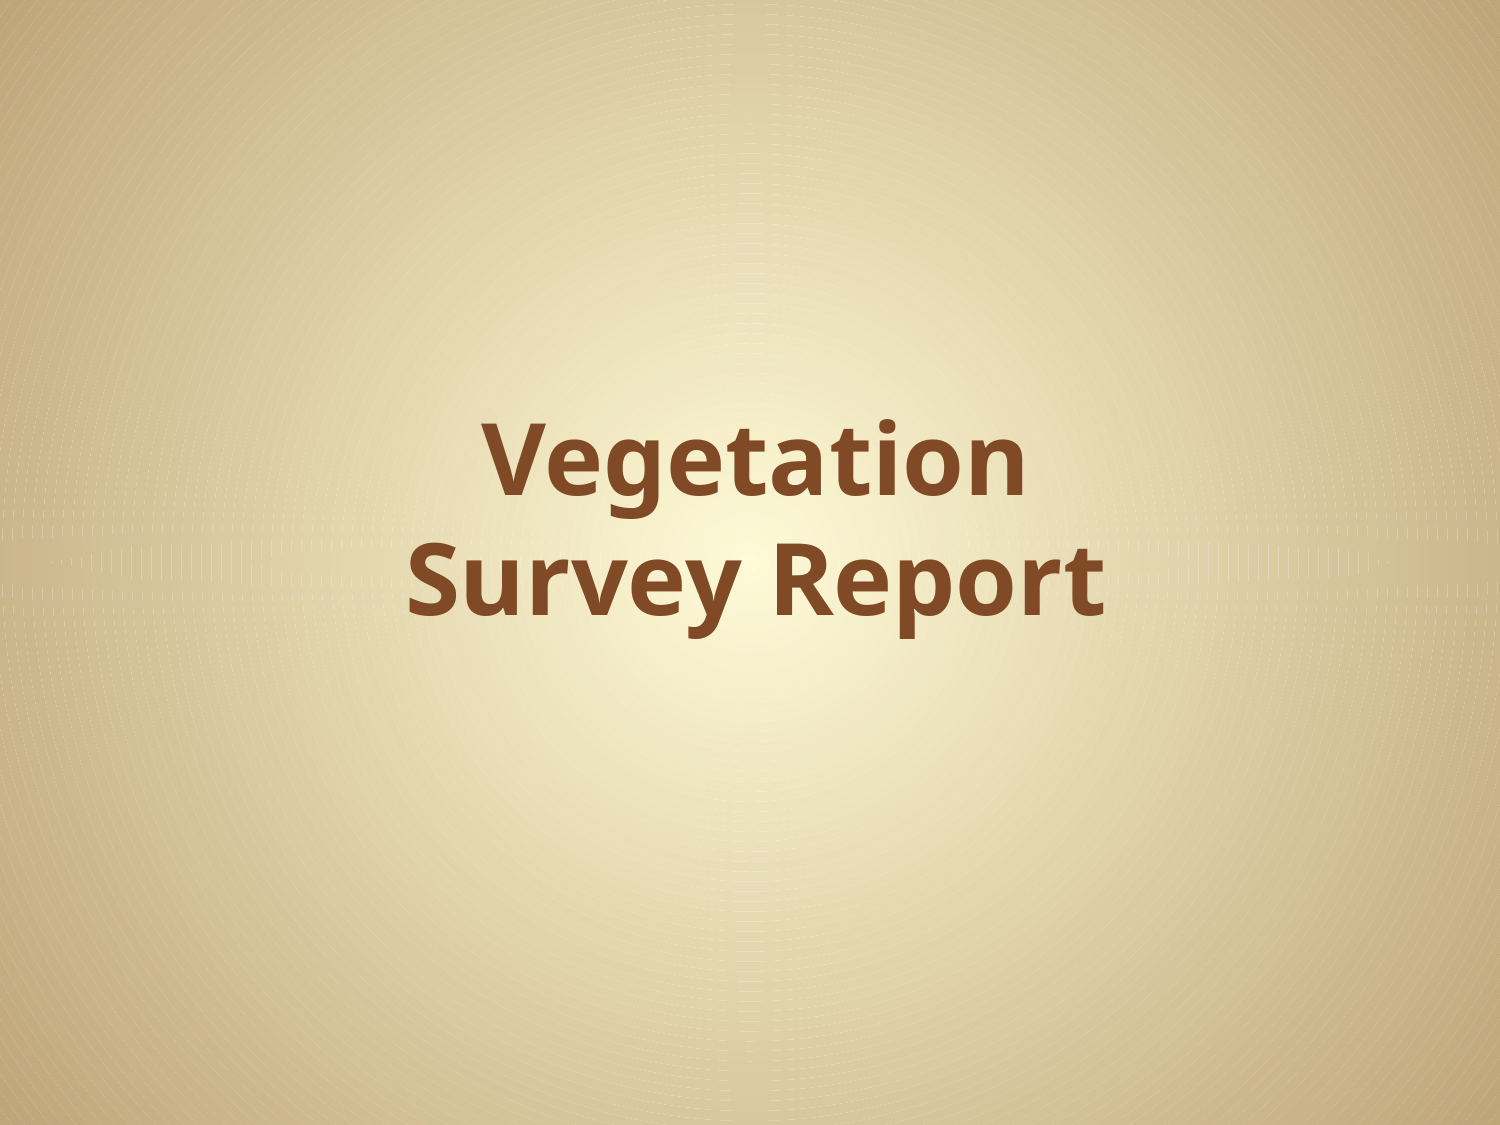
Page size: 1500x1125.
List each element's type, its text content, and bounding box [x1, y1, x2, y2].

text_box Vegetation Survey Report [337, 387, 1175, 663]
